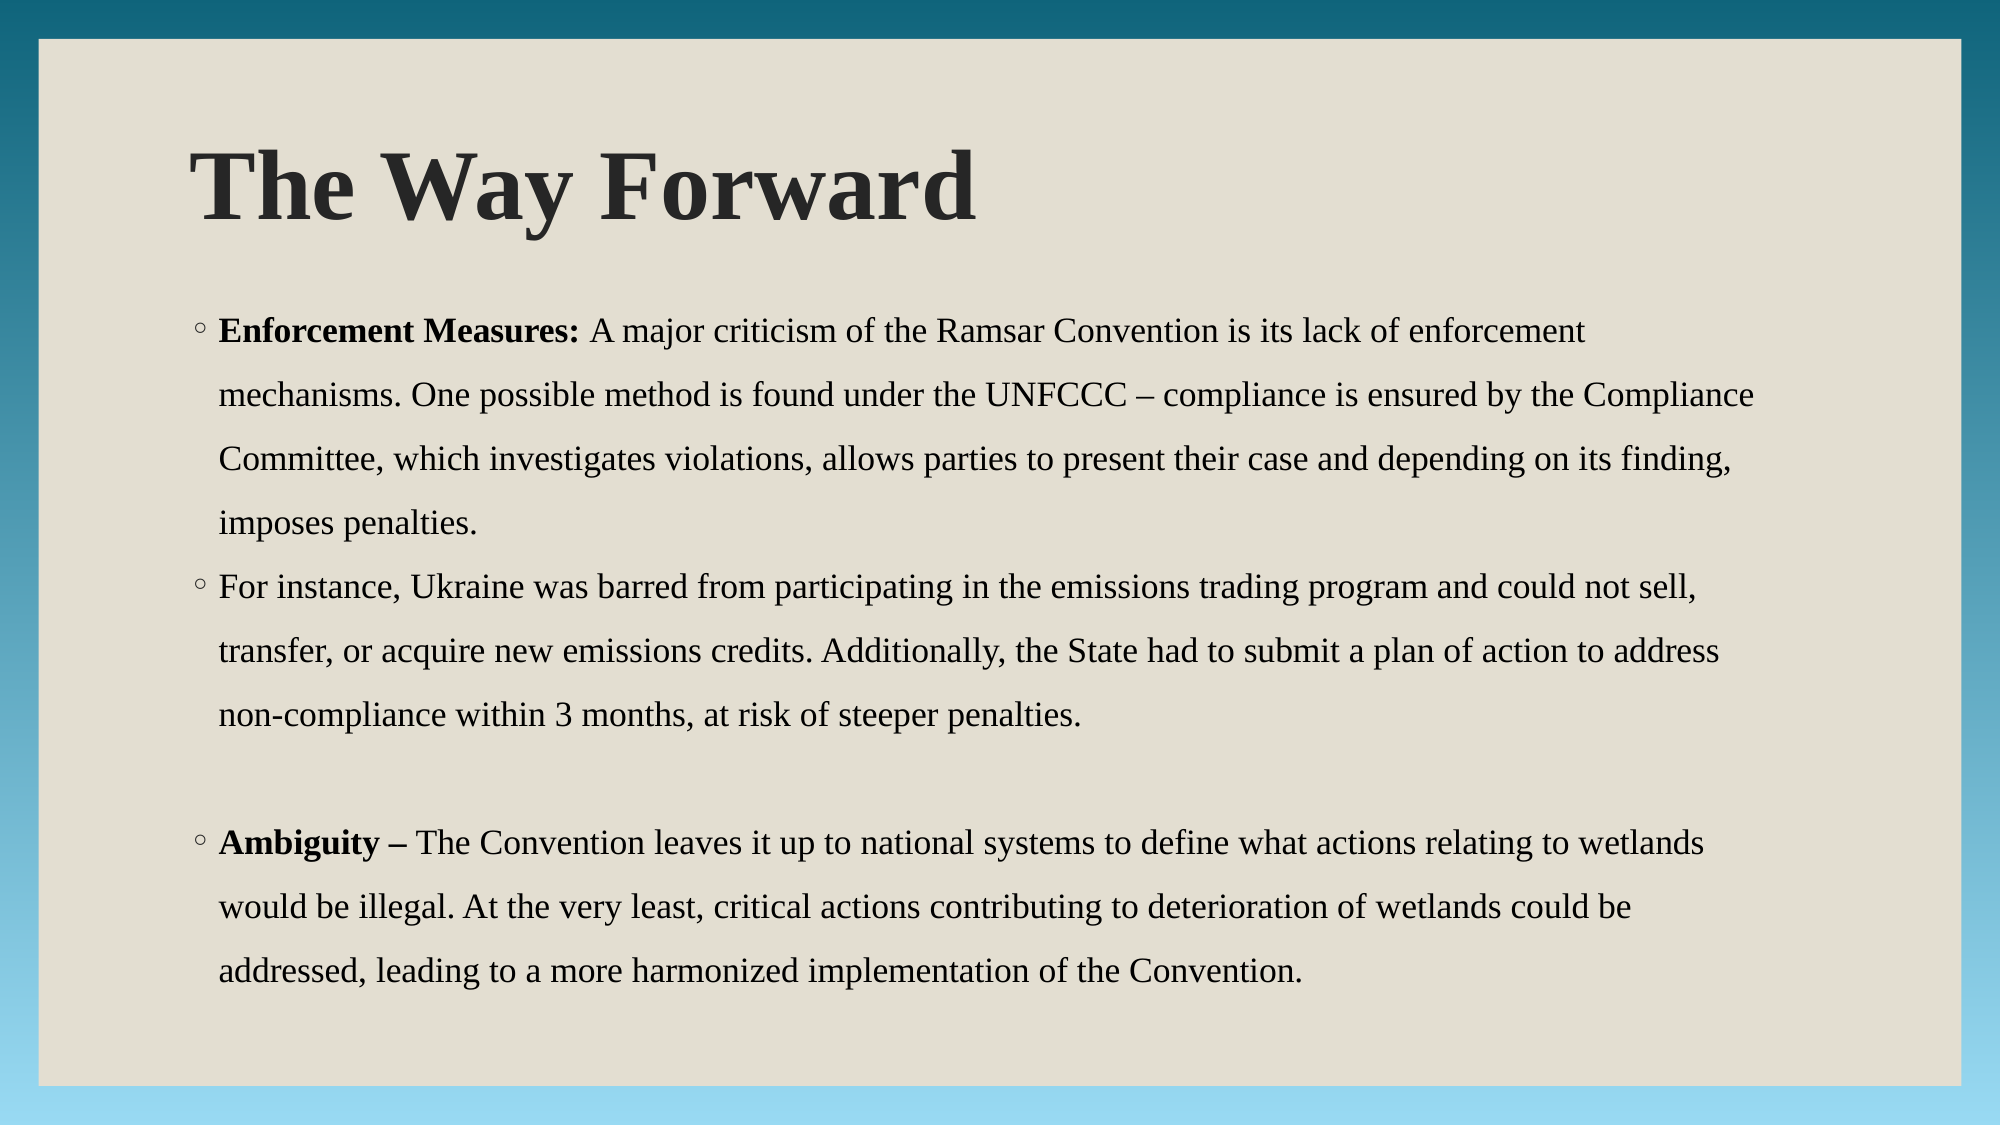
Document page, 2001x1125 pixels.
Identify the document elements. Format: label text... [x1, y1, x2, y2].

title The Way Forward [174, 74, 1825, 300]
list Enforcement Measures: A major criticism of the Ramsar Convention is its lack of enforcement mechanisms. One possible method is found under the UNFCCC – compliance is ensured by the Compliance Committee, which investigates violations, allows parties to present their case and depending on its finding, imposes penalties. For instance, Ukraine was barred from participating in the emissions trading program and could not sell, transfer, or acquire new emissions credits. Additionally, the State had to submit a plan of action to address non-compliance within 3 months, at risk of steeper penalties. Ambiguity – The Convention leaves it up to national systems to define what actions relating to wetlands would be illegal. At the very least, critical actions contributing to deterioration of wetlands could be addressed, leading to a more harmonized implementation of the Convention. [174, 277, 1777, 998]
